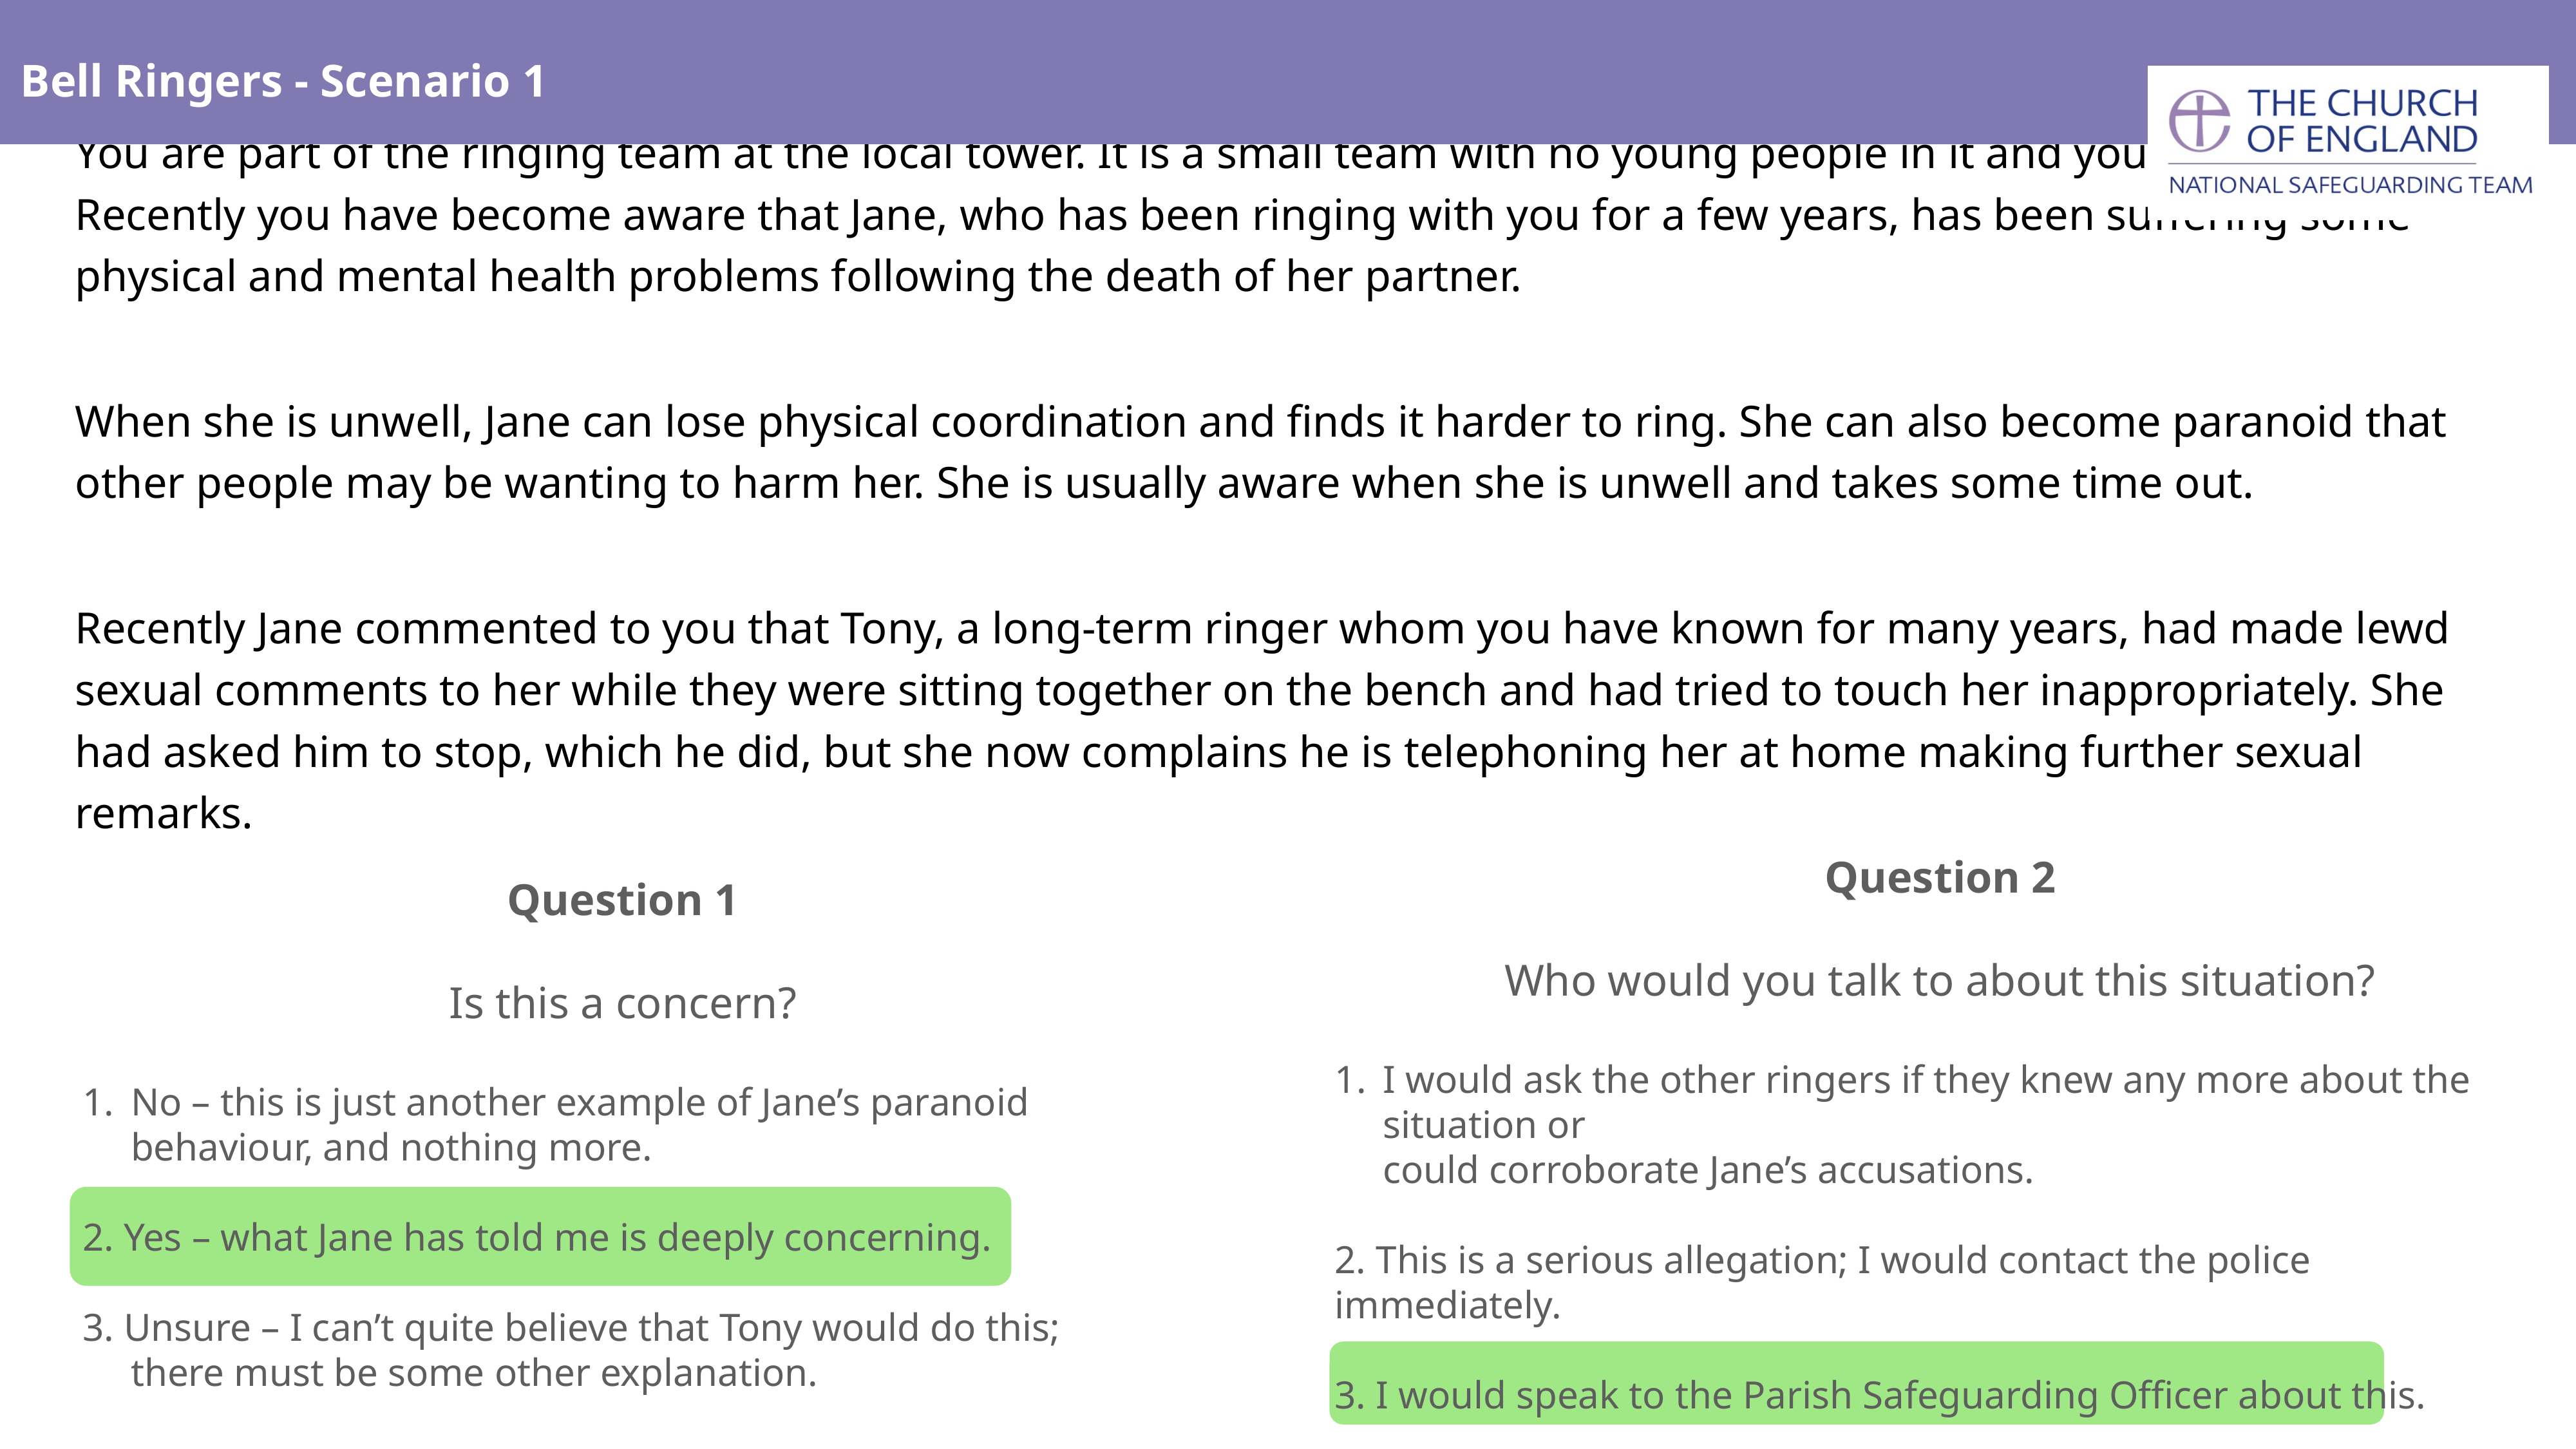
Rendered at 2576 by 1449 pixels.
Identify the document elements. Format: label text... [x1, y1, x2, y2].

picture [2147, 66, 2550, 220]
text_box [70, 1189, 77, 1283]
text_box [1335, 1422, 2378, 1425]
text_box [0, 0, 2576, 144]
text_box Question 1 Is this a concern? No – this is just another example of Jane’s paranoid behaviour, and nothing more. 2. Yes – what Jane has told me is deeply concerning. 3. Unsure – I can’t quite believe that Tony would do this; there must be some other explanation. [77, 867, 1170, 1399]
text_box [35, 139, 2541, 813]
text_box Question 2 Who would you talk to about this situation? I would ask the other ringers if they knew any more about the situation or could corroborate Jane’s accusations. 2. This is a serious allegation; I would contact the police immediately. 3. I would speak to the Parish Safeguarding Officer about this. [1329, 844, 2552, 1422]
text_box Bell Ringers - Scenario 1 [15, 53, 554, 112]
